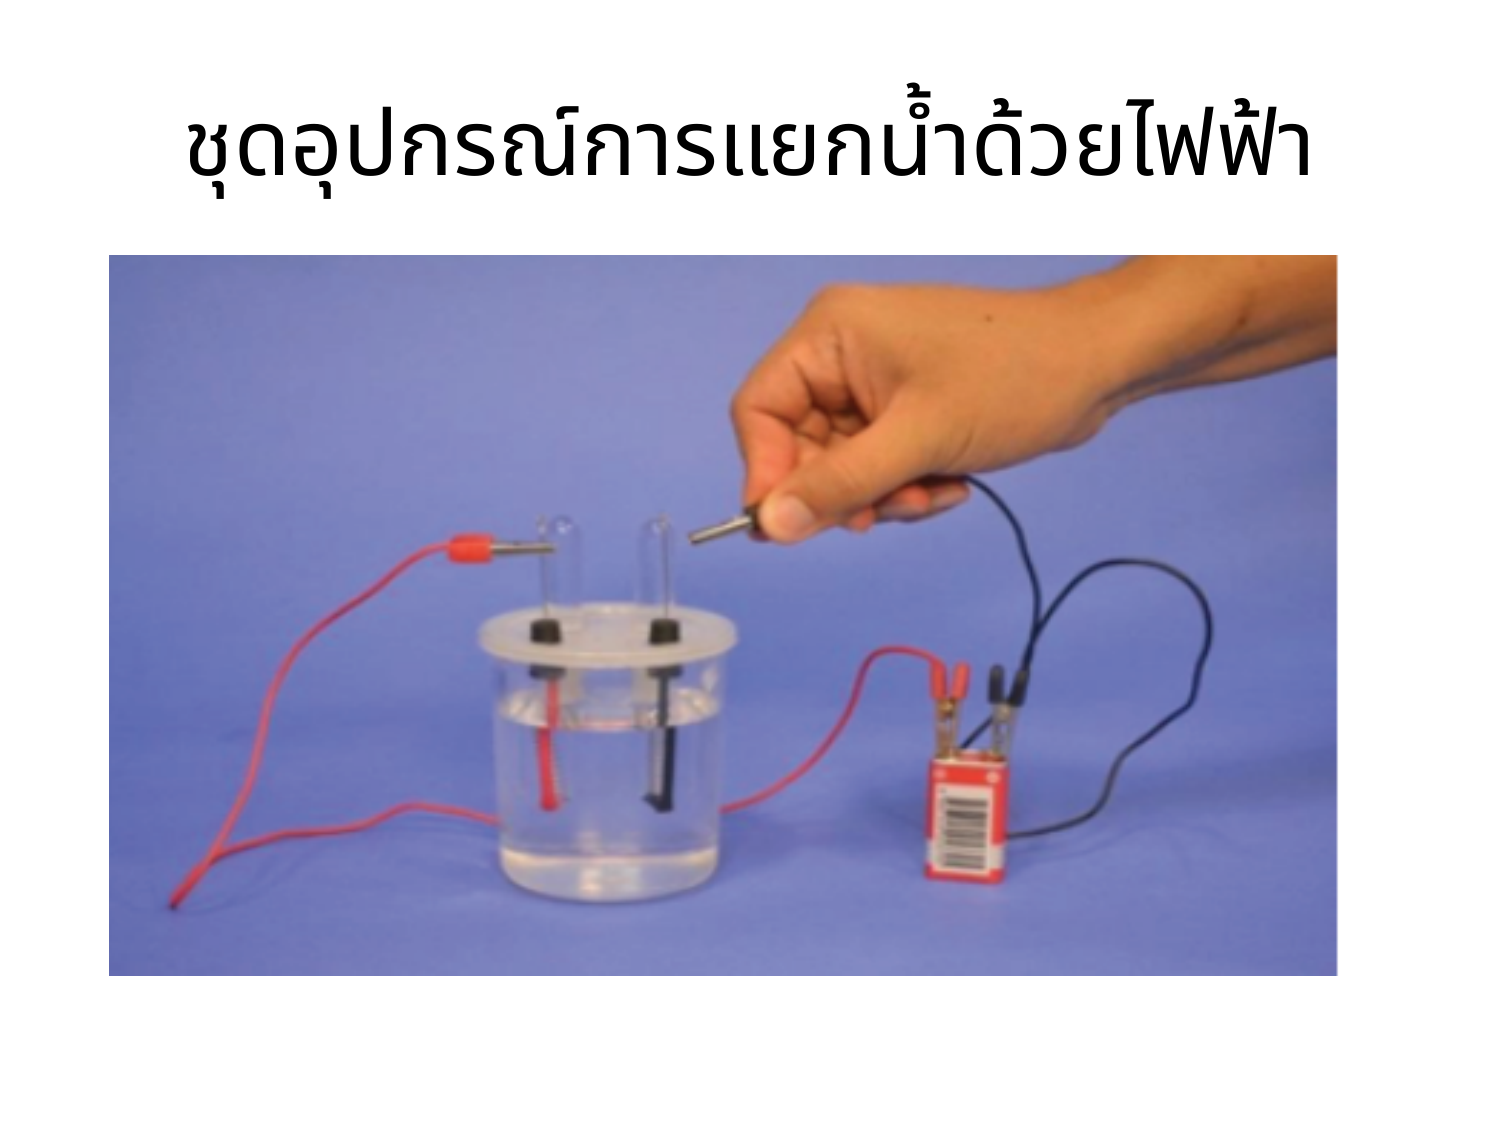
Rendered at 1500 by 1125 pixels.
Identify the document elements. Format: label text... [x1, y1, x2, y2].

title ชุดอุปกรณ์การแยกน้ำด้วยไฟฟ้า [75, 45, 1425, 233]
picture [109, 255, 1341, 977]
